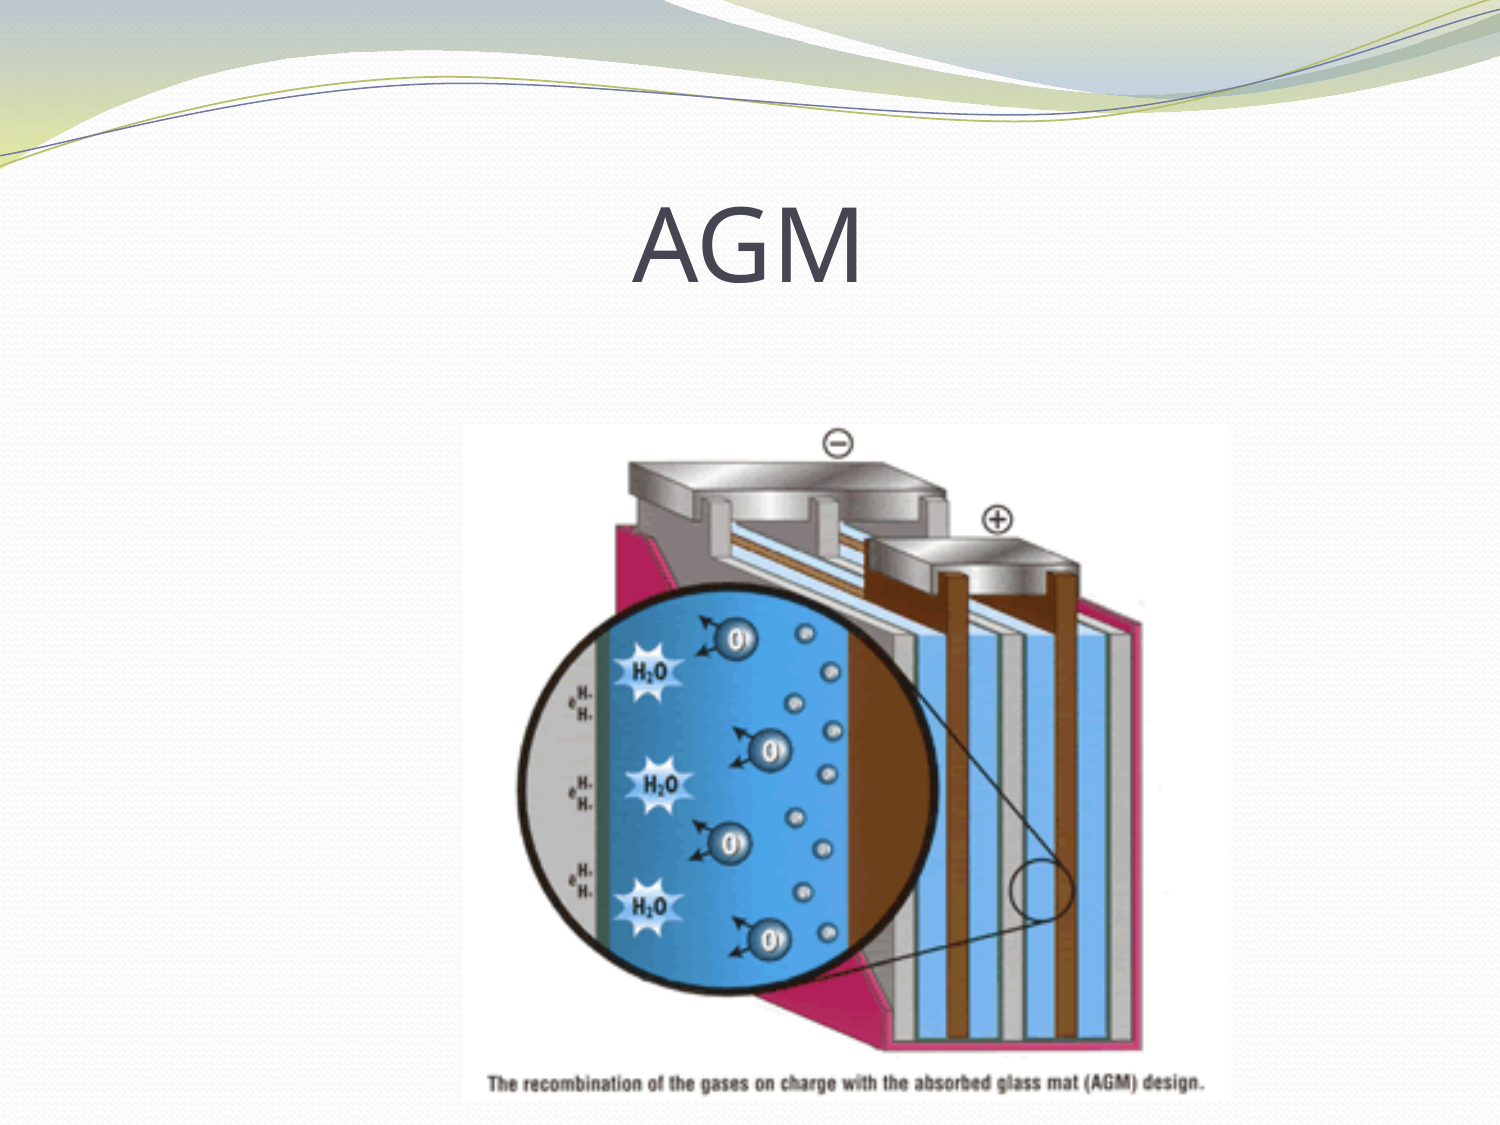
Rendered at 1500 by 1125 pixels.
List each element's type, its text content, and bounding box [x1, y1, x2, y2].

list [462, 424, 1231, 1101]
title AGM [75, 115, 1425, 303]
